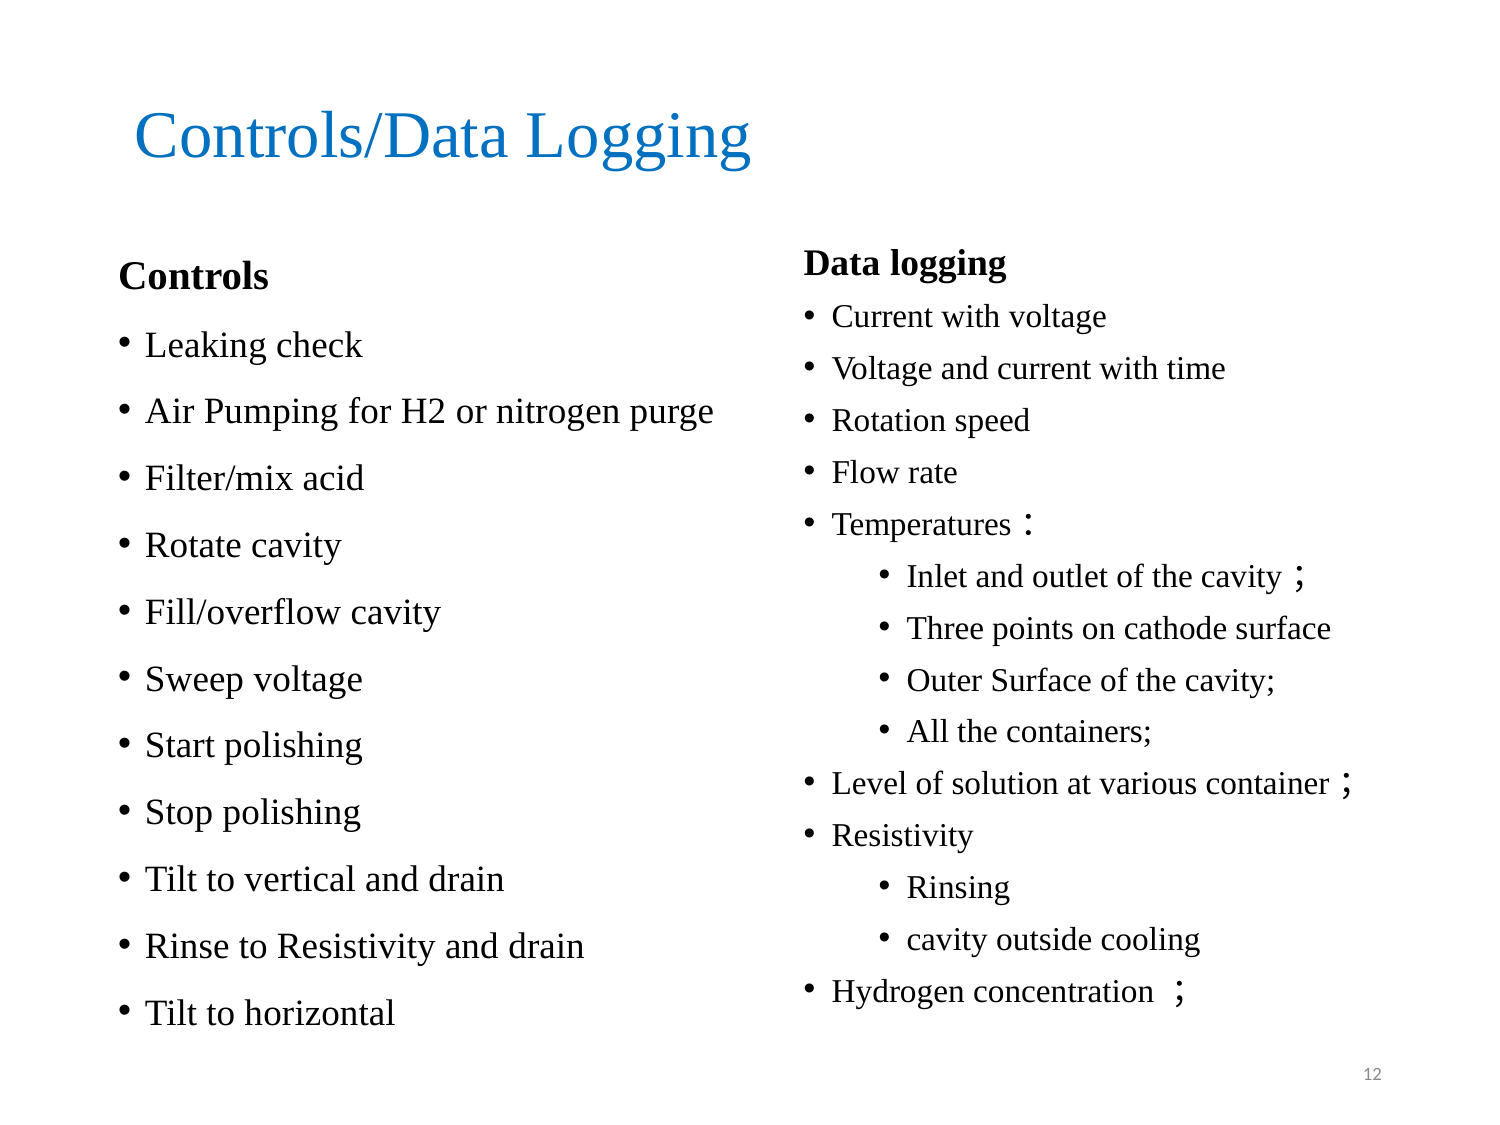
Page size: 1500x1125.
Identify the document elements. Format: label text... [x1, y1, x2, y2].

list Controls Leaking check Air Pumping for H2 or nitrogen purge Filter/mix acid Rotate cavity Fill/overflow cavity Sweep voltage Start polishing Stop polishing Tilt to vertical and drain Rinse to Resistivity and drain Tilt to horizontal [103, 216, 774, 1043]
title Controls/Data Logging [103, 27, 1397, 245]
text_box Data logging Current with voltage Voltage and current with time Rotation speed Flow rate Temperatures： Inlet and outlet of the cavity； Three points on cathode surface Outer Surface of the cavity; All the containers; Level of solution at various container； Resistivity Rinsing cavity outside cooling Hydrogen concentration ； [788, 216, 1413, 1016]
slide_number 12 [1059, 1042, 1397, 1103]
